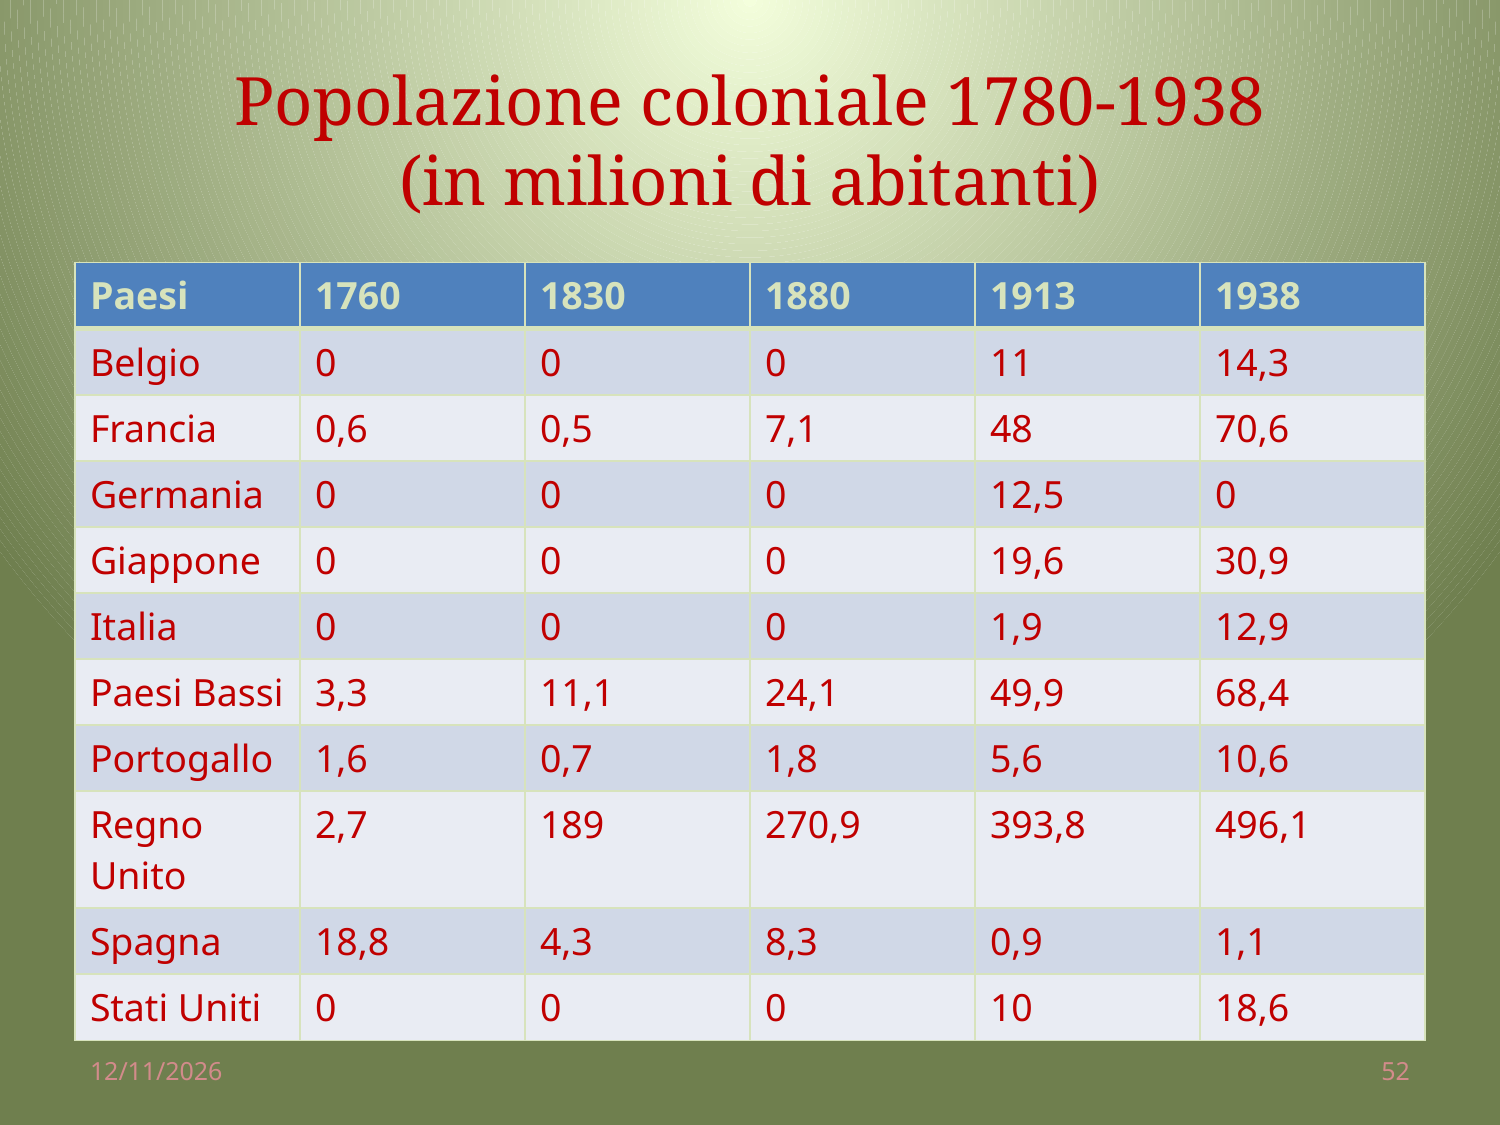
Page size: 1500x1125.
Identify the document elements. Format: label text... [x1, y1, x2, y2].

table_cell 4,3 [526, 909, 749, 973]
table_cell 0,6 [301, 396, 524, 460]
table_cell Belgio [76, 331, 299, 394]
table_cell 30,9 [1201, 528, 1424, 592]
table_cell 11,1 [526, 660, 749, 724]
table_cell 0 [751, 975, 974, 1040]
table_header 1830 [526, 263, 749, 326]
table_cell 270,9 [751, 792, 974, 907]
table_cell 48 [976, 396, 1199, 460]
table_cell 0 [301, 462, 524, 526]
table_cell 0 [301, 975, 524, 1040]
table_cell Germania [76, 462, 299, 526]
table_cell Paesi Bassi [76, 660, 299, 724]
table_header 1938 [1201, 263, 1424, 326]
table_cell Spagna [76, 909, 299, 973]
table_header Paesi [76, 263, 299, 326]
table_cell 0,9 [976, 909, 1199, 973]
table_cell 496,1 [1201, 792, 1424, 907]
table_cell 11 [976, 331, 1199, 394]
table_cell 1,1 [1201, 909, 1424, 973]
table_cell 0 [751, 462, 974, 526]
table_cell 0 [526, 594, 749, 658]
table_cell 0,7 [526, 726, 749, 790]
table_cell 24,1 [751, 660, 974, 724]
table_cell 10,6 [1201, 726, 1424, 790]
table_cell 393,8 [976, 792, 1199, 907]
table_cell 7,1 [751, 396, 974, 460]
table_cell 8,3 [751, 909, 974, 973]
table_cell 1,6 [301, 726, 524, 790]
table_cell 1,8 [751, 726, 974, 790]
table_cell 12,5 [976, 462, 1199, 526]
table_cell 3,3 [301, 660, 524, 724]
table_cell 0 [301, 331, 524, 394]
table_cell 0 [526, 528, 749, 592]
table_cell 5,6 [976, 726, 1199, 790]
table_header 1880 [751, 263, 974, 326]
table_cell 0 [301, 528, 524, 592]
title Popolazione coloniale 1780-1938 (in milioni di abitanti) [75, 45, 1425, 233]
table_cell 0 [301, 594, 524, 658]
table_header 1760 [301, 263, 524, 326]
table_cell Italia [76, 594, 299, 658]
table_cell Giappone [76, 528, 299, 592]
table_cell Francia [76, 396, 299, 460]
table_cell 18,6 [1201, 975, 1424, 1040]
slide_number 52 [1074, 1042, 1425, 1103]
table_cell 0,5 [526, 396, 749, 460]
table_cell 0 [751, 528, 974, 592]
table_cell Regno Unito [76, 792, 299, 907]
table_cell 70,6 [1201, 396, 1424, 460]
table_header 1913 [976, 263, 1199, 326]
table_cell 2,7 [301, 792, 524, 907]
table_cell 68,4 [1201, 660, 1424, 724]
table_cell 49,9 [976, 660, 1199, 724]
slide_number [75, 1042, 425, 1103]
table_cell 14,3 [1201, 331, 1424, 394]
table_cell 1,9 [976, 594, 1199, 658]
table_cell Stati Uniti [76, 975, 299, 1040]
table_cell 19,6 [976, 528, 1199, 592]
table_cell 18,8 [301, 909, 524, 973]
table_cell 0 [1201, 462, 1424, 526]
table_cell 189 [526, 792, 749, 907]
table_cell 0 [526, 975, 749, 1040]
table_cell 0 [751, 331, 974, 394]
table_cell 0 [526, 331, 749, 394]
table_cell 12,9 [1201, 594, 1424, 658]
table_cell 10 [976, 975, 1199, 1040]
table_cell 0 [526, 462, 749, 526]
table_cell 0 [751, 594, 974, 658]
table_cell Portogallo [76, 726, 299, 790]
